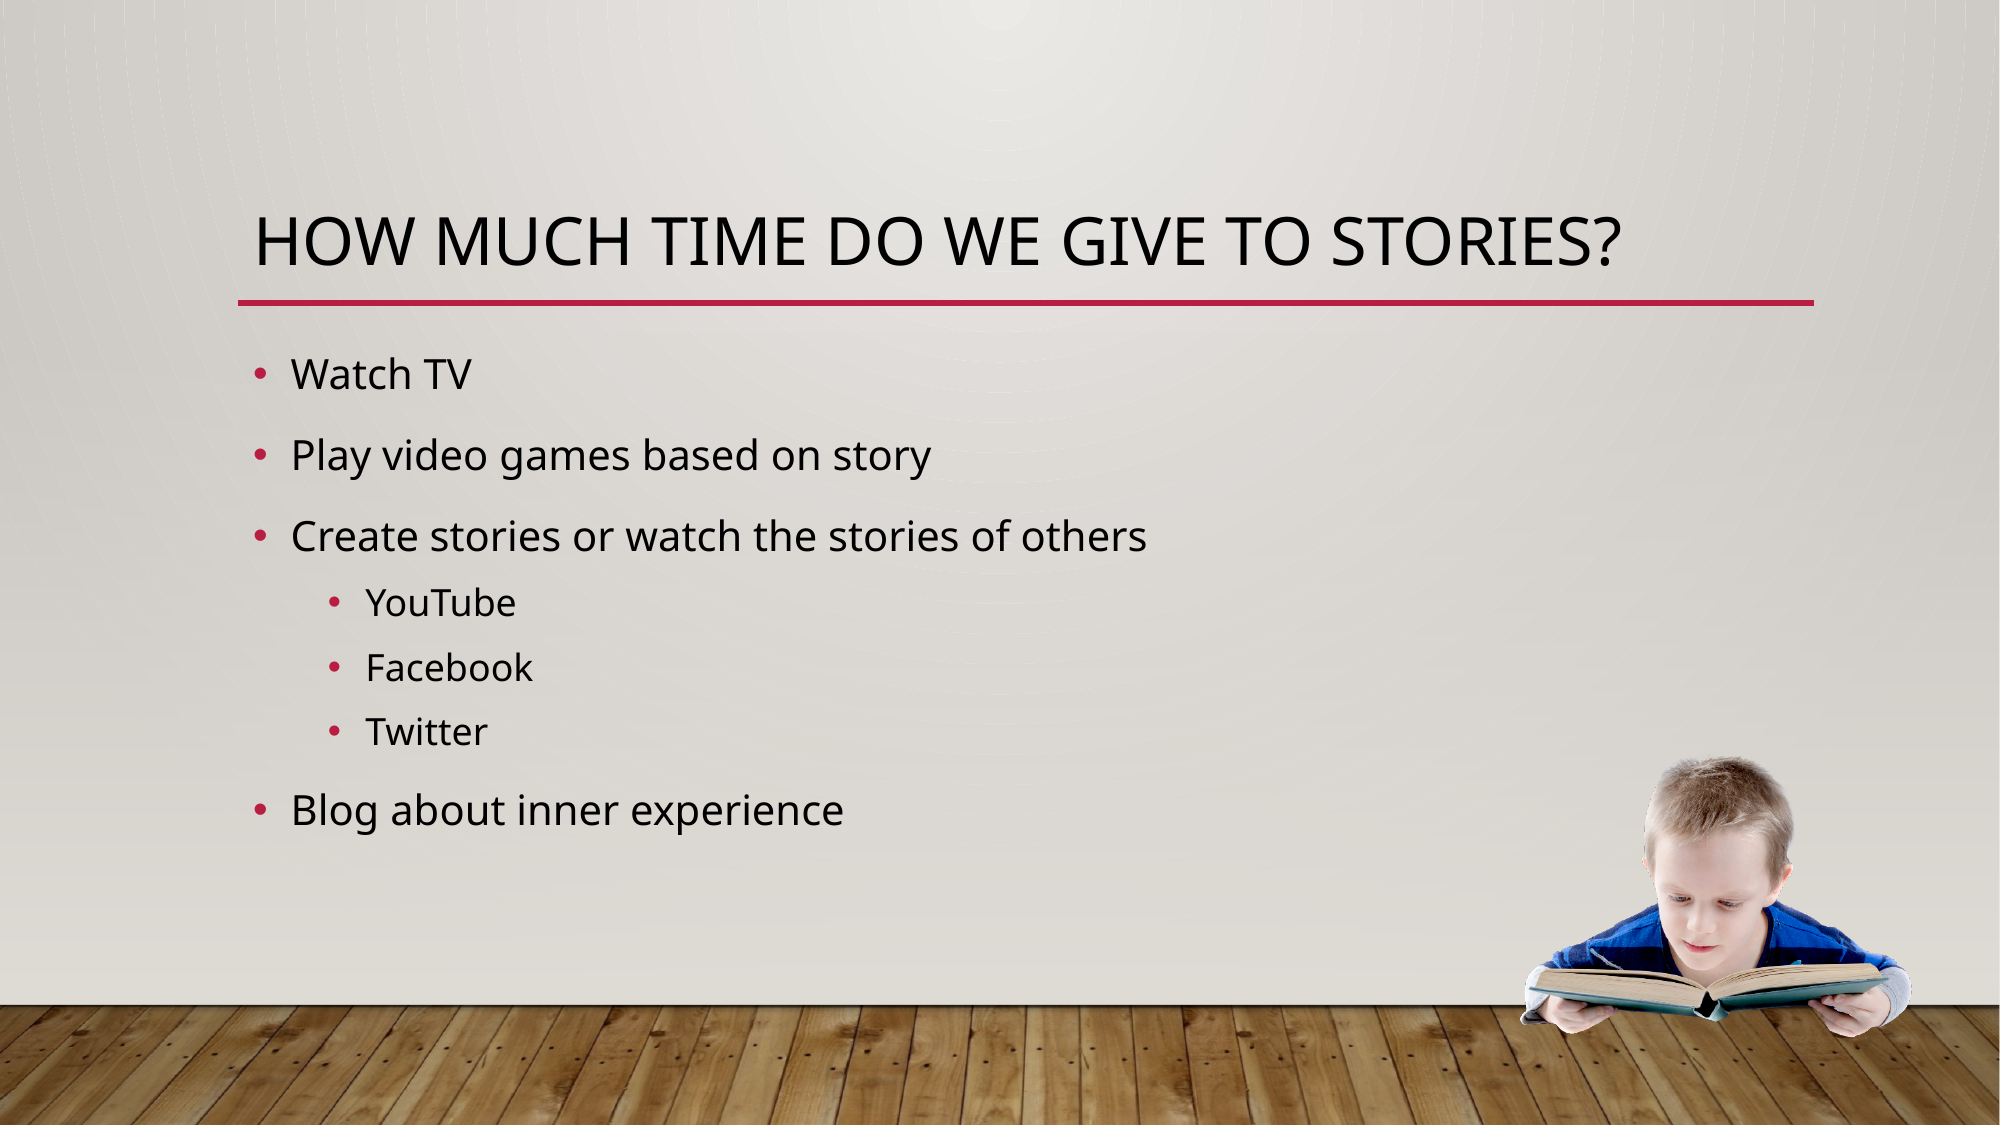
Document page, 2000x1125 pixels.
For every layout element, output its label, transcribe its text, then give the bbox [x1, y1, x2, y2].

picture [0, 737, 2000, 1125]
title How much time do we give to stories? [238, 200, 1813, 305]
list Watch TV Play video games based on story Create stories or watch the stories of others YouTube Facebook Twitter Blog about inner experience [238, 330, 1813, 897]
